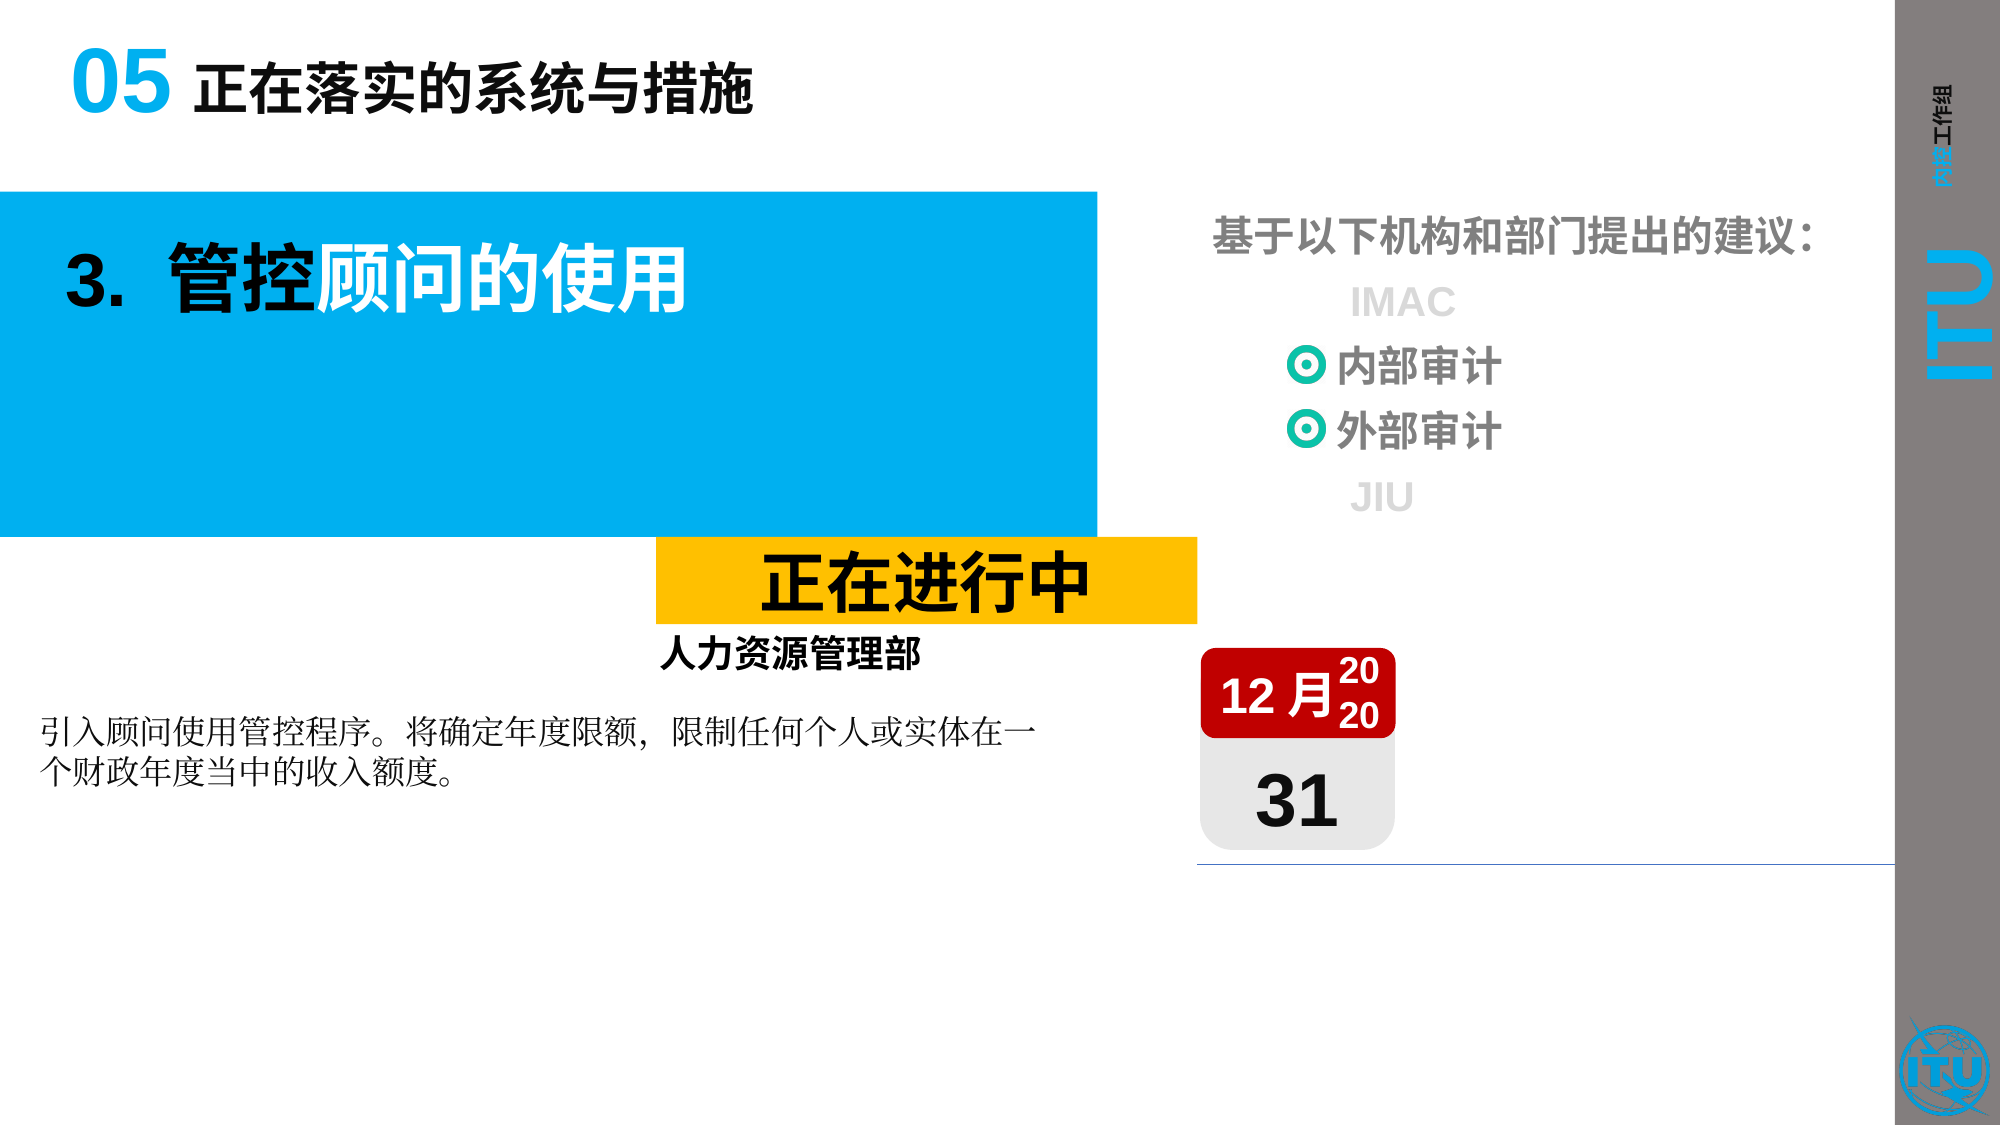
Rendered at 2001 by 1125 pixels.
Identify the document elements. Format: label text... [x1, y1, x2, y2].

text_box [0, 191, 1098, 537]
text_box 31 [1198, 726, 1396, 851]
text_box 正在落实的系统与措施 [219, 45, 1442, 128]
text_box 内控工作组 [1922, 69, 1962, 204]
text_box 12月 [1199, 646, 1323, 740]
text_box [1894, 0, 2000, 209]
text_box 正在进行中 [656, 536, 1198, 625]
picture [1287, 409, 1326, 448]
picture [1287, 345, 1326, 384]
text_box 人力资源管理部 [644, 622, 937, 683]
picture [1903, 1030, 1986, 1111]
picture [1953, 1103, 1963, 1108]
text_box ITU [1879, 209, 2000, 423]
text_box [1894, 423, 2000, 1125]
text_box 05 [24, 13, 219, 139]
picture [1964, 1096, 1976, 1103]
text_box 20 20 [1323, 638, 1396, 744]
picture [1894, 1015, 1994, 1117]
text_box 引入顾问使用管控程序。将确定年度限额，限制任何个人或实体在一个财政年度当中的收入额度。 [24, 704, 1082, 799]
text_box 基于以下机构和部门提出的建议： IMAC 内部审计 外部审计 JIU [1197, 186, 1867, 592]
text_box 3. 管控顾问的使用 [50, 223, 1098, 329]
